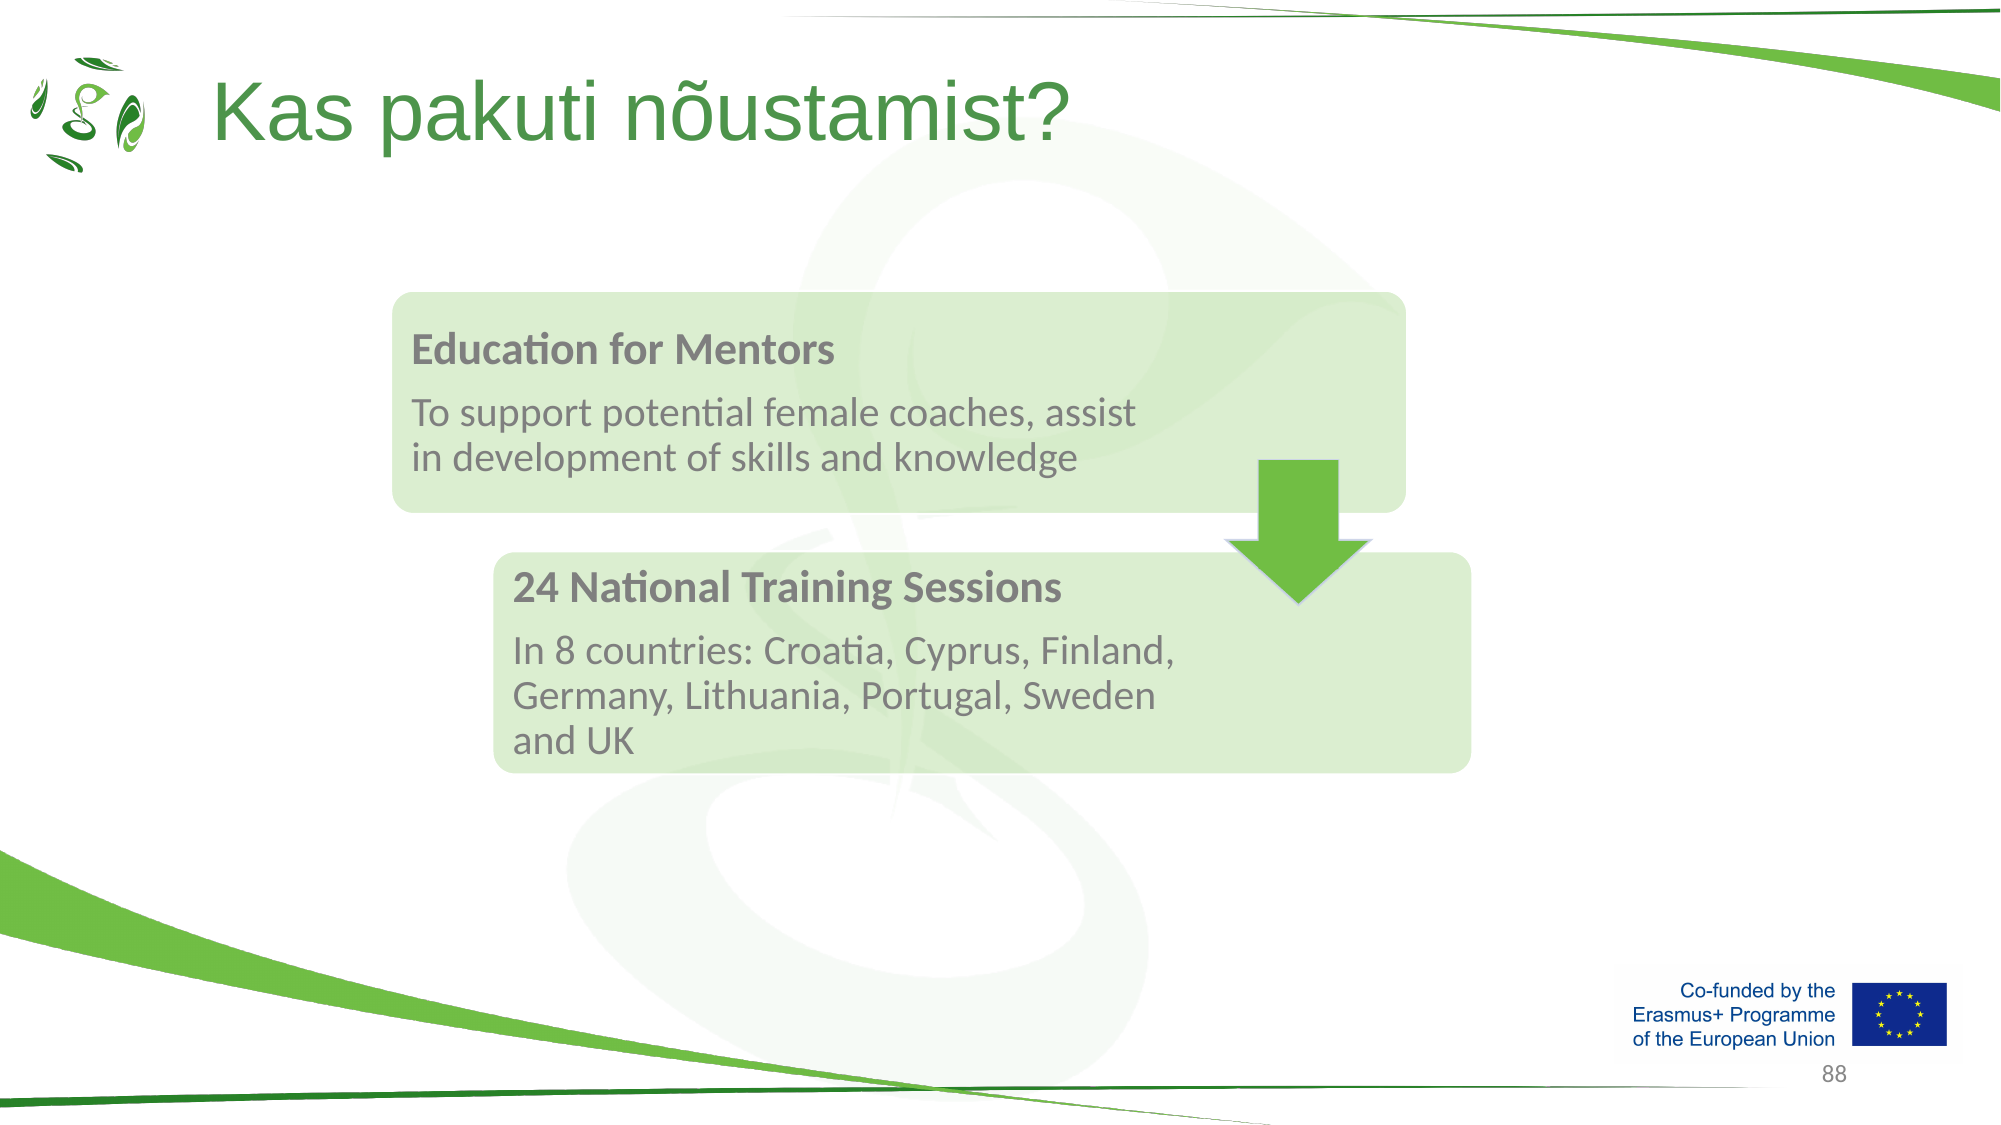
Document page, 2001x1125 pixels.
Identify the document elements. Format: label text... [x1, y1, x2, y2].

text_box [390, 290, 1473, 775]
picture [0, 48, 177, 182]
slide_number 88 [1412, 1042, 1863, 1103]
picture [0, 845, 1963, 1125]
picture [780, 0, 2001, 115]
title Kas pakuti nõustamist? [196, 49, 1564, 178]
